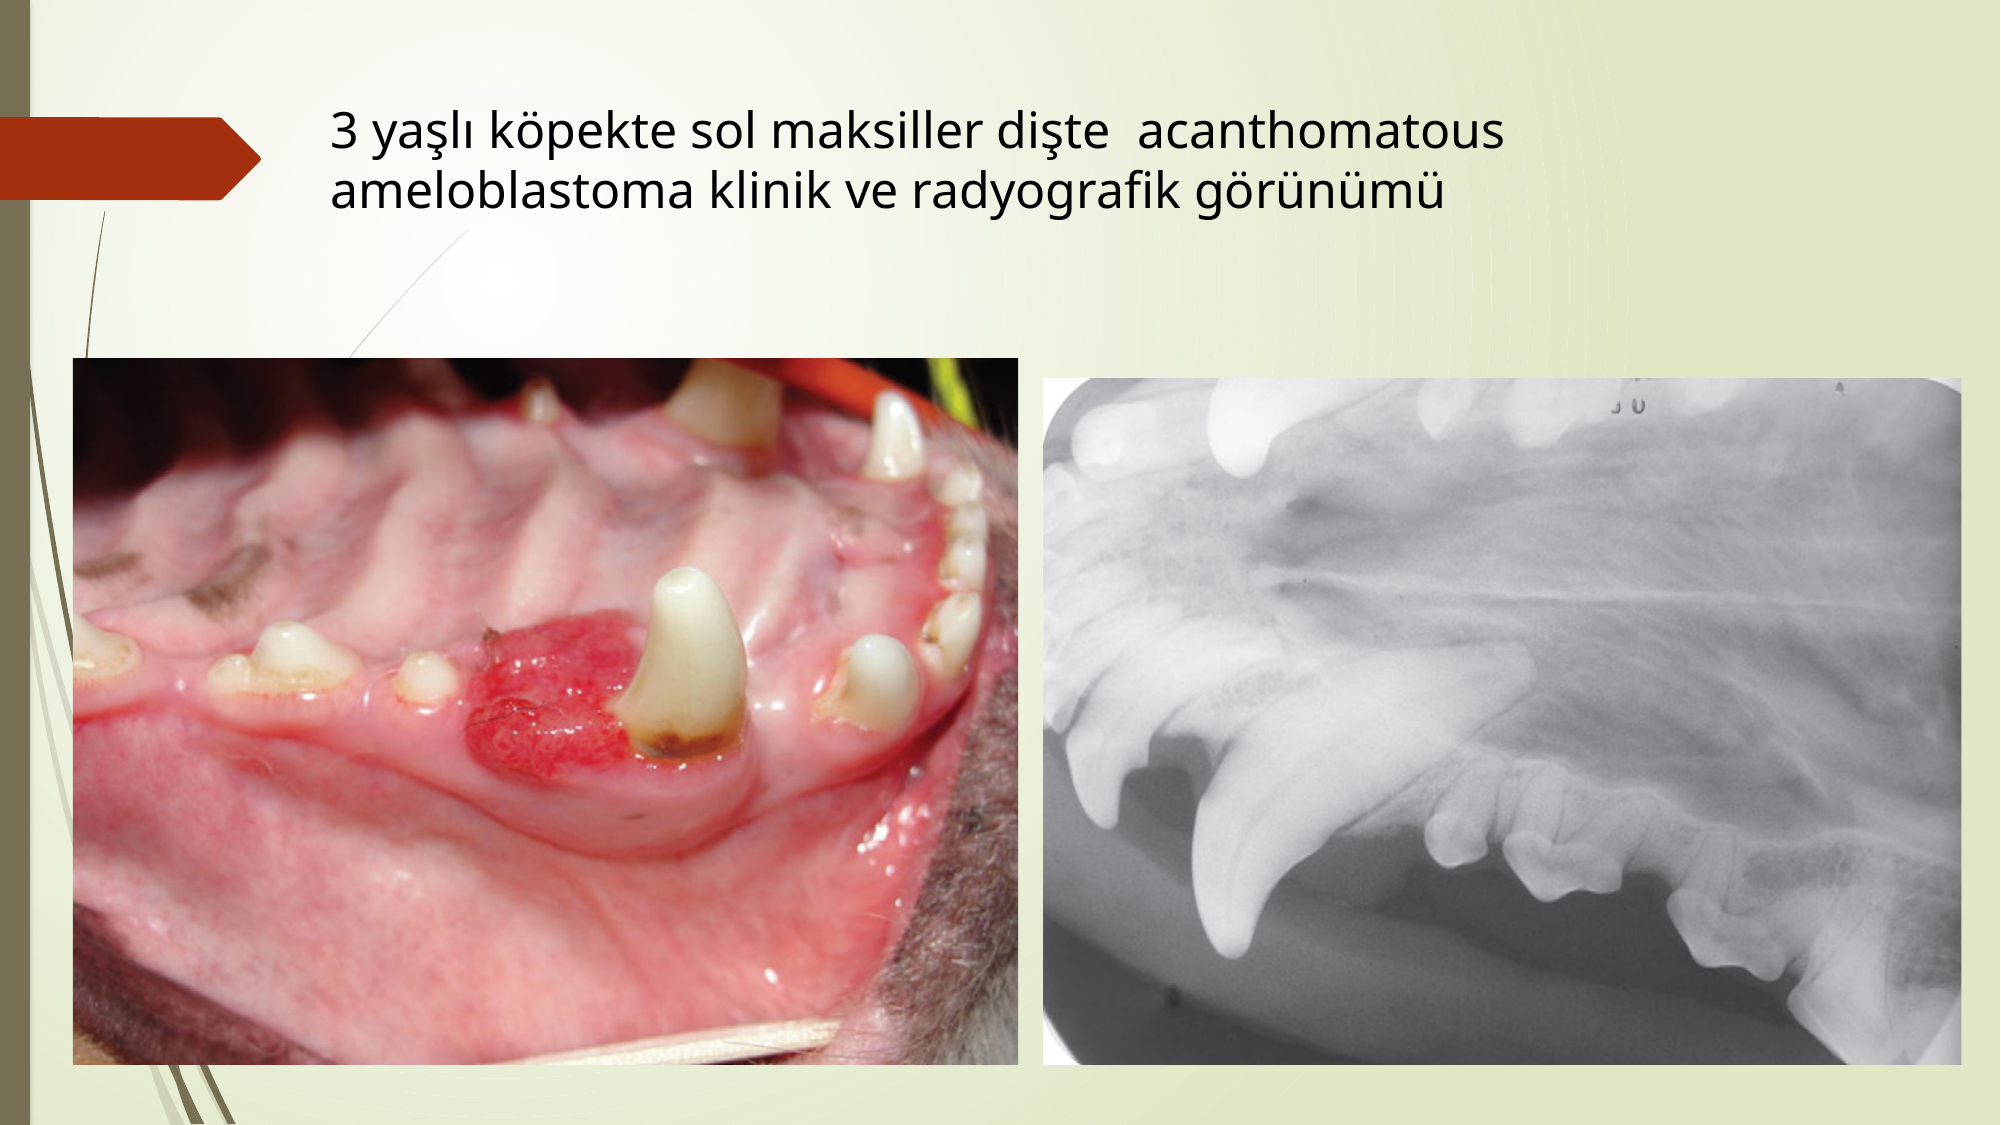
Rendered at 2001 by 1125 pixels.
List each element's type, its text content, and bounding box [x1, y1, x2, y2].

picture [72, 357, 1019, 1065]
text_box 3 yaşlı köpekte sol maksiller dişte acanthomatous ameloblastoma klinik ve radyografik görünümü [315, 91, 1559, 226]
picture [1042, 378, 1962, 1065]
